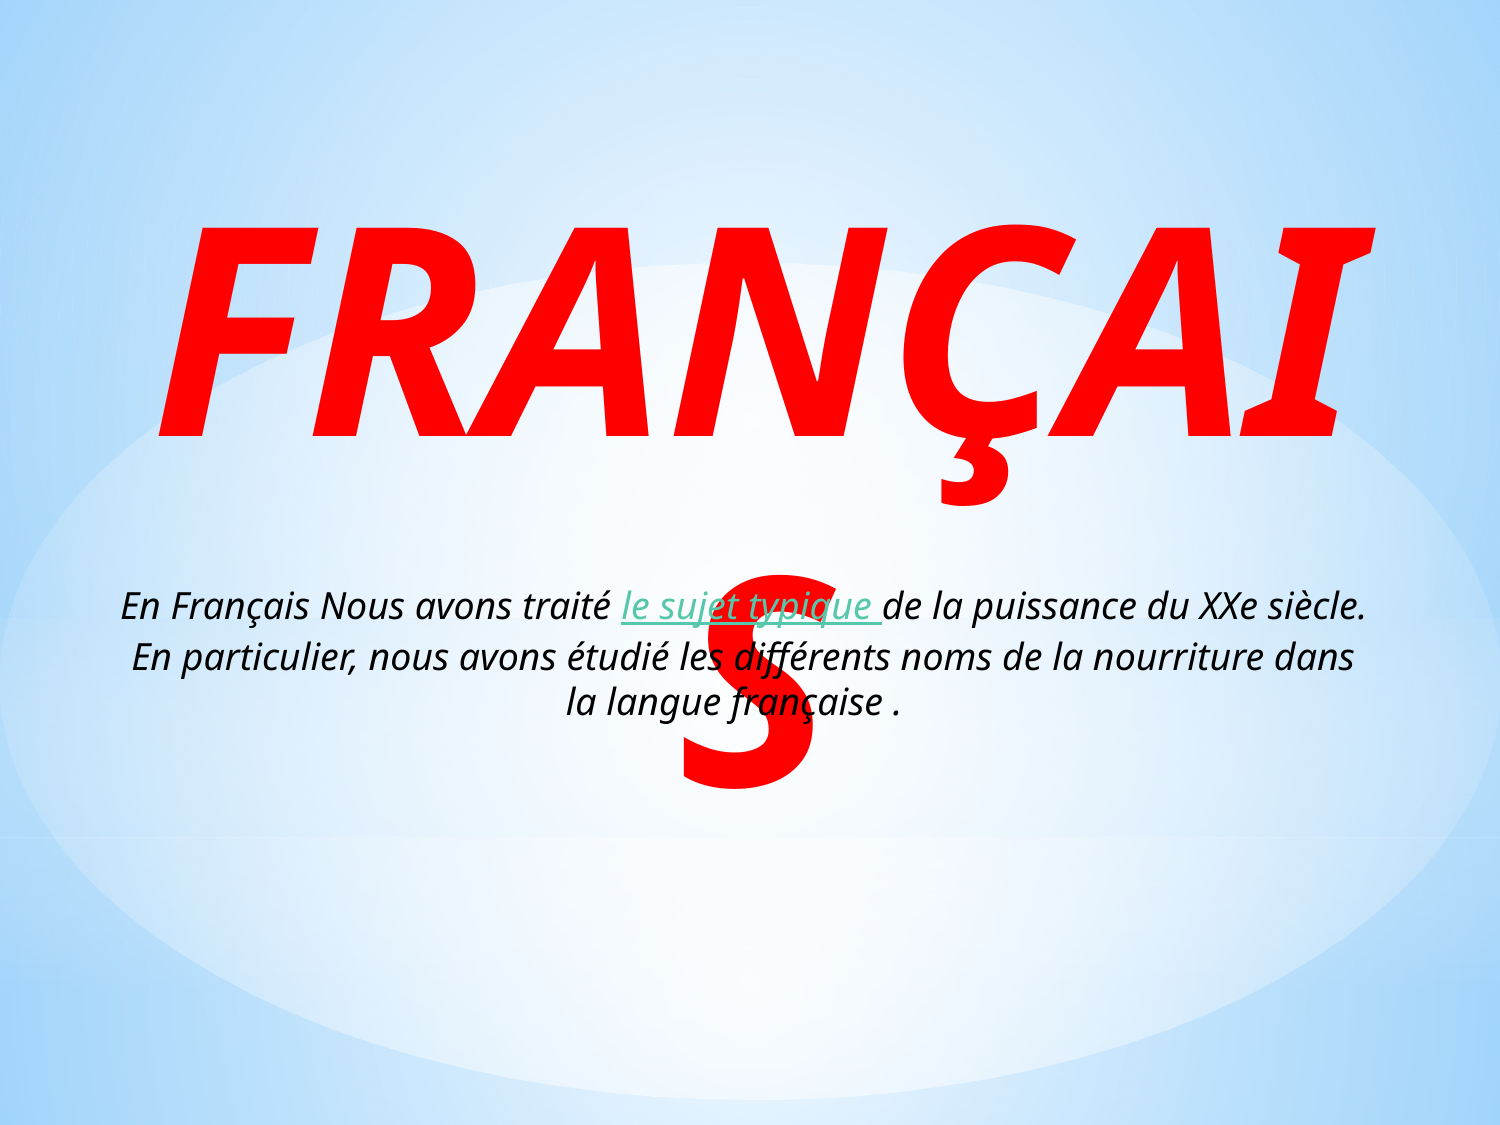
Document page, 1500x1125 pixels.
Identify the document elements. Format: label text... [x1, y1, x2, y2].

text_box FRANÇAIS [76, 137, 1436, 852]
text_box En Français Nous avons traité le sujet typique de la puissance du XXe siècle. En particulier, nous avons étudié les différents noms de la nourriture dans la langue française . [100, 574, 1388, 730]
